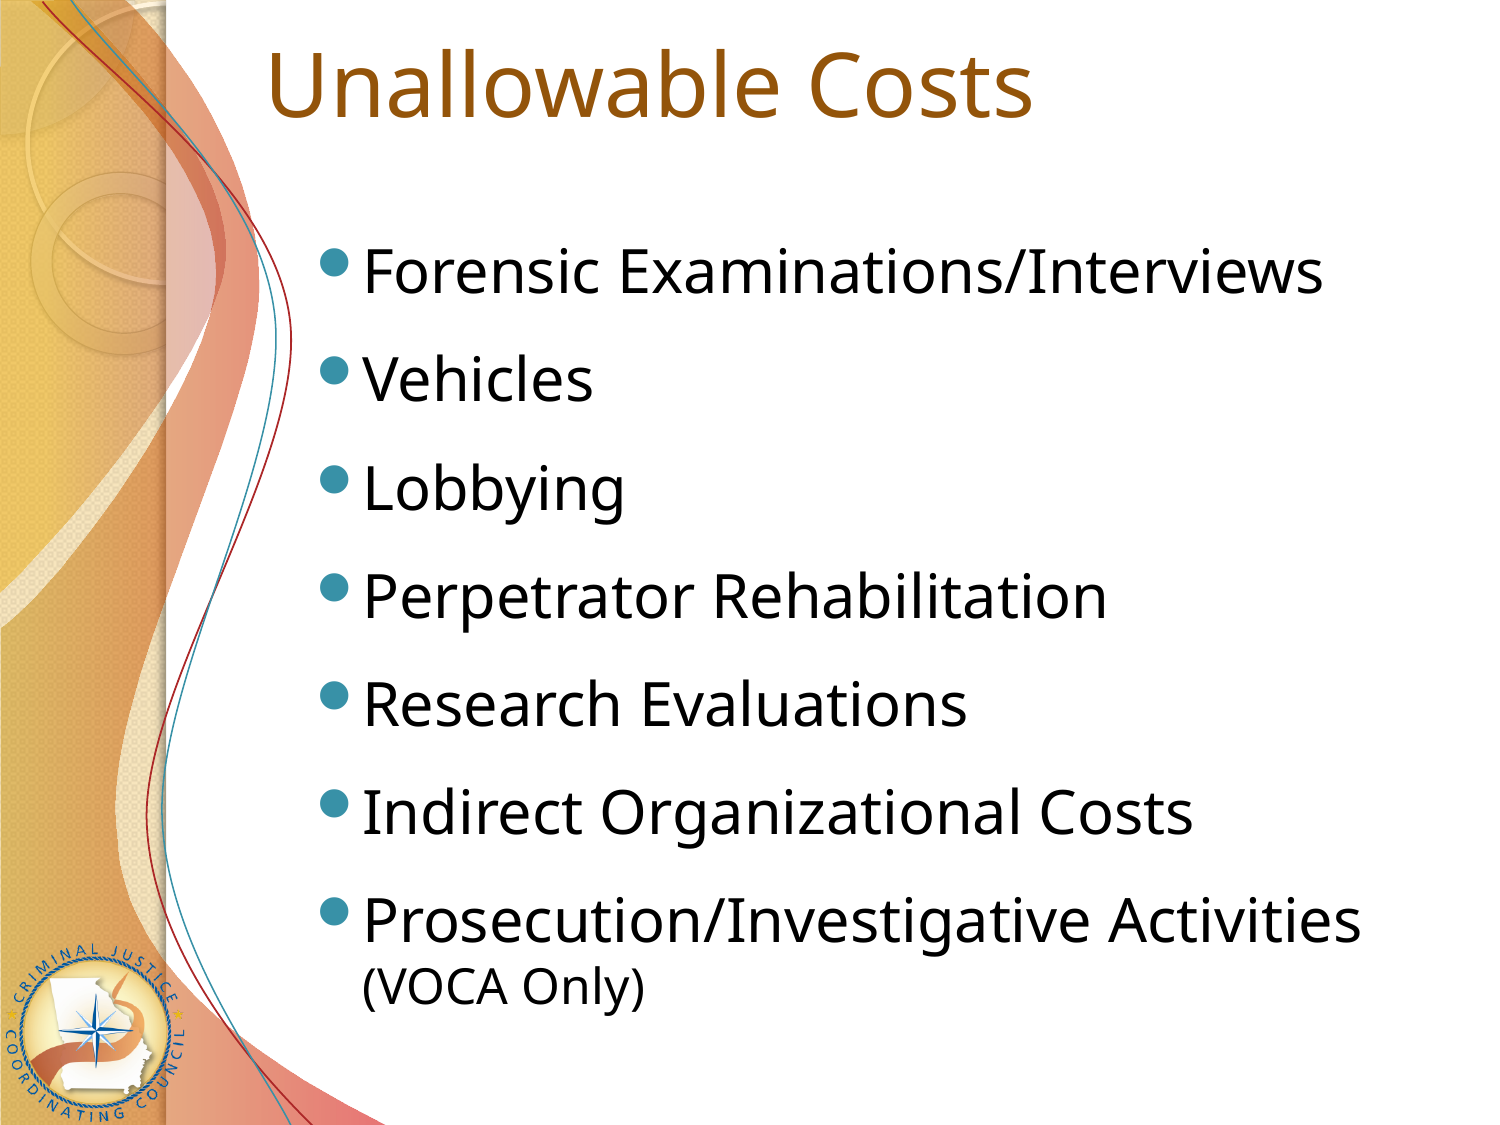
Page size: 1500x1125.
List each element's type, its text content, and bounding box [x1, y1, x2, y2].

title Unallowable Costs [249, 0, 1375, 163]
list Forensic Examinations/Interviews Vehicles Lobbying Perpetrator Rehabilitation Research Evaluations Indirect Organizational Costs Prosecution/Investigative Activities (VOCA Only) [287, 224, 1476, 1026]
picture [0, 937, 188, 1125]
